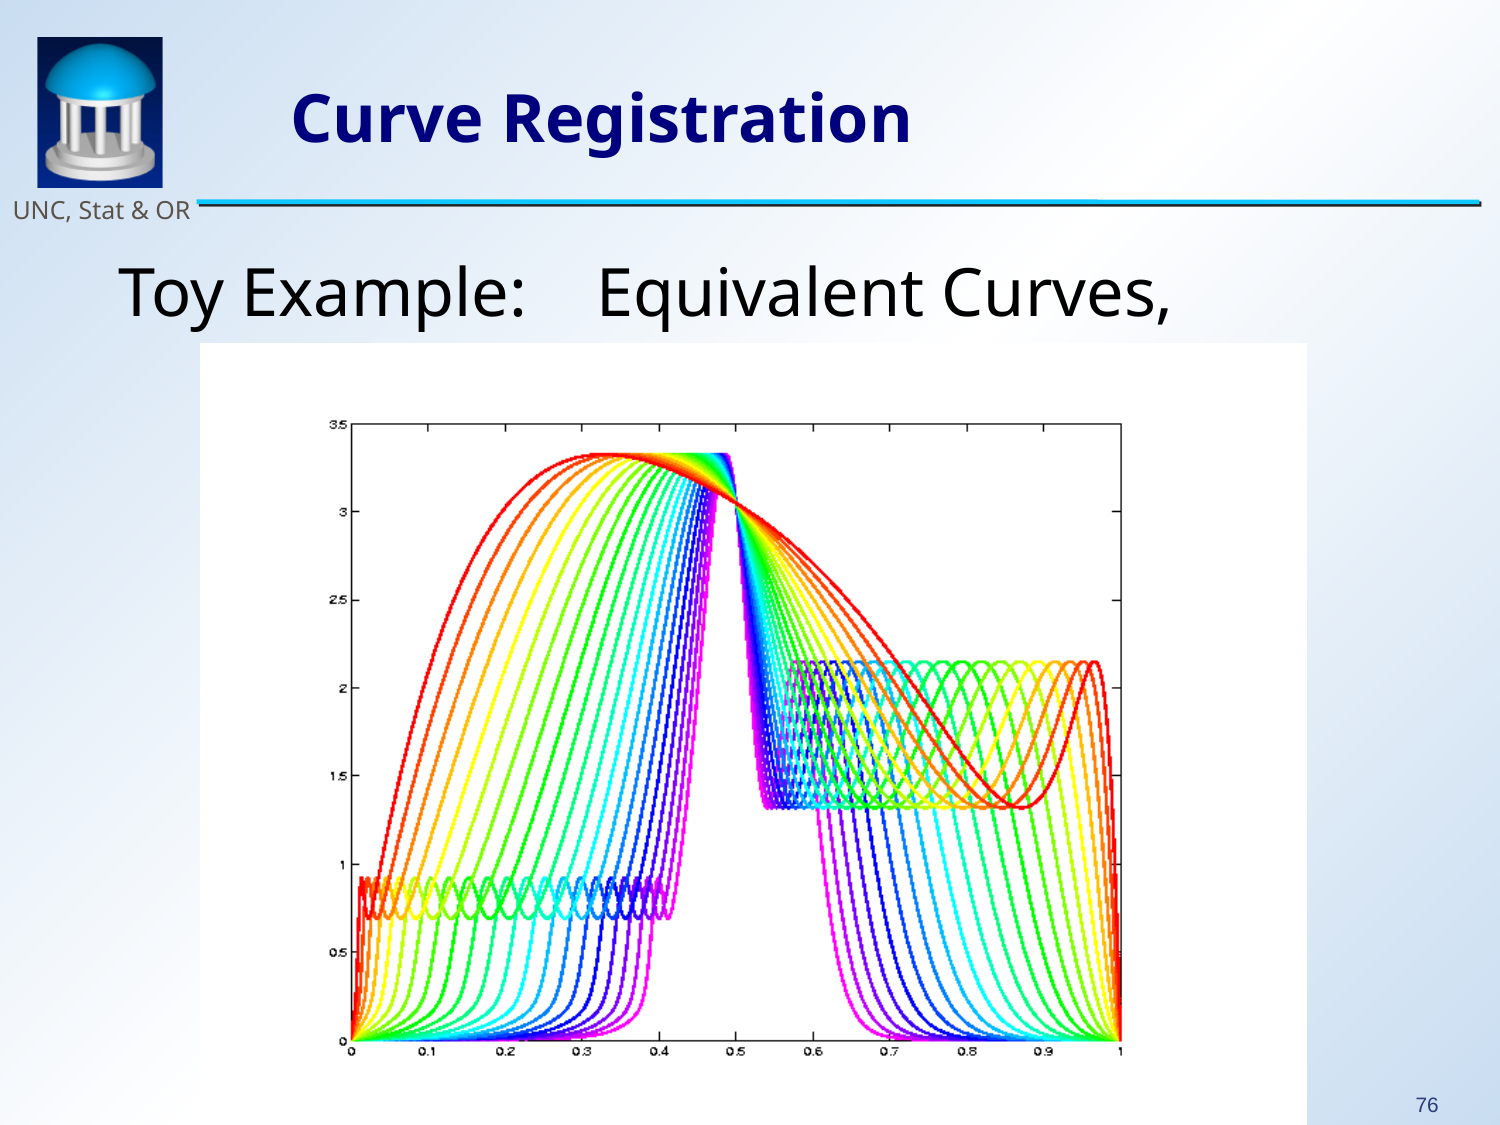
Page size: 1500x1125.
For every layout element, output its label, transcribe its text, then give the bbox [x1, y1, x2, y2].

picture [199, 343, 1307, 1125]
title Curve Registration [274, 74, 1448, 156]
